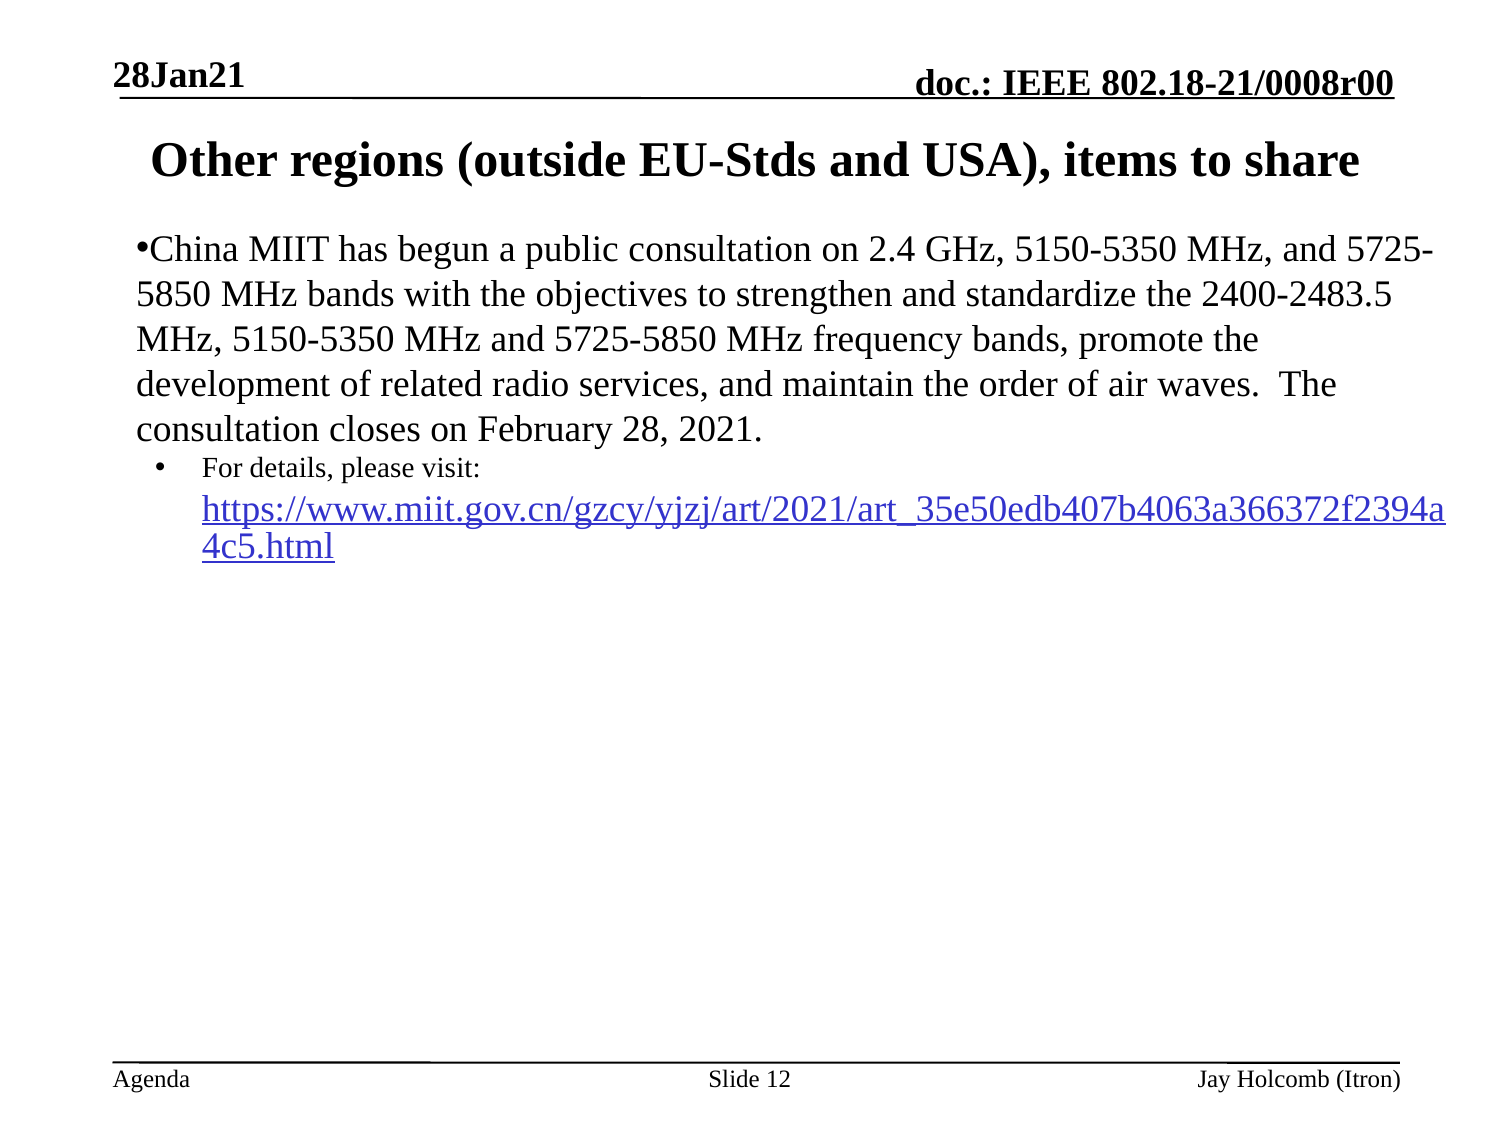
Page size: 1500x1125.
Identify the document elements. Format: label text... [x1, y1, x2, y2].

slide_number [112, 49, 488, 95]
list China MIIT has begun a public consultation on 2.4 GHz, 5150-5350 MHz, and 5725-5850 MHz bands with the objectives to strengthen and standardize the 2400-2483.5 MHz, 5150-5350 MHz and 5725-5850 MHz frequency bands, promote the development of related radio services, and maintain the order of air waves. The consultation closes on February 28, 2021. For details, please visit: https://www.miit.gov.cn/gzcy/yjzj/art/2021/art_35e50edb407b4063a366372f2394a4c5.html [120, 100, 1479, 1055]
slide_number Slide 12 [699, 1061, 800, 1123]
footer Jay Holcomb (Itron) [878, 1061, 1402, 1093]
